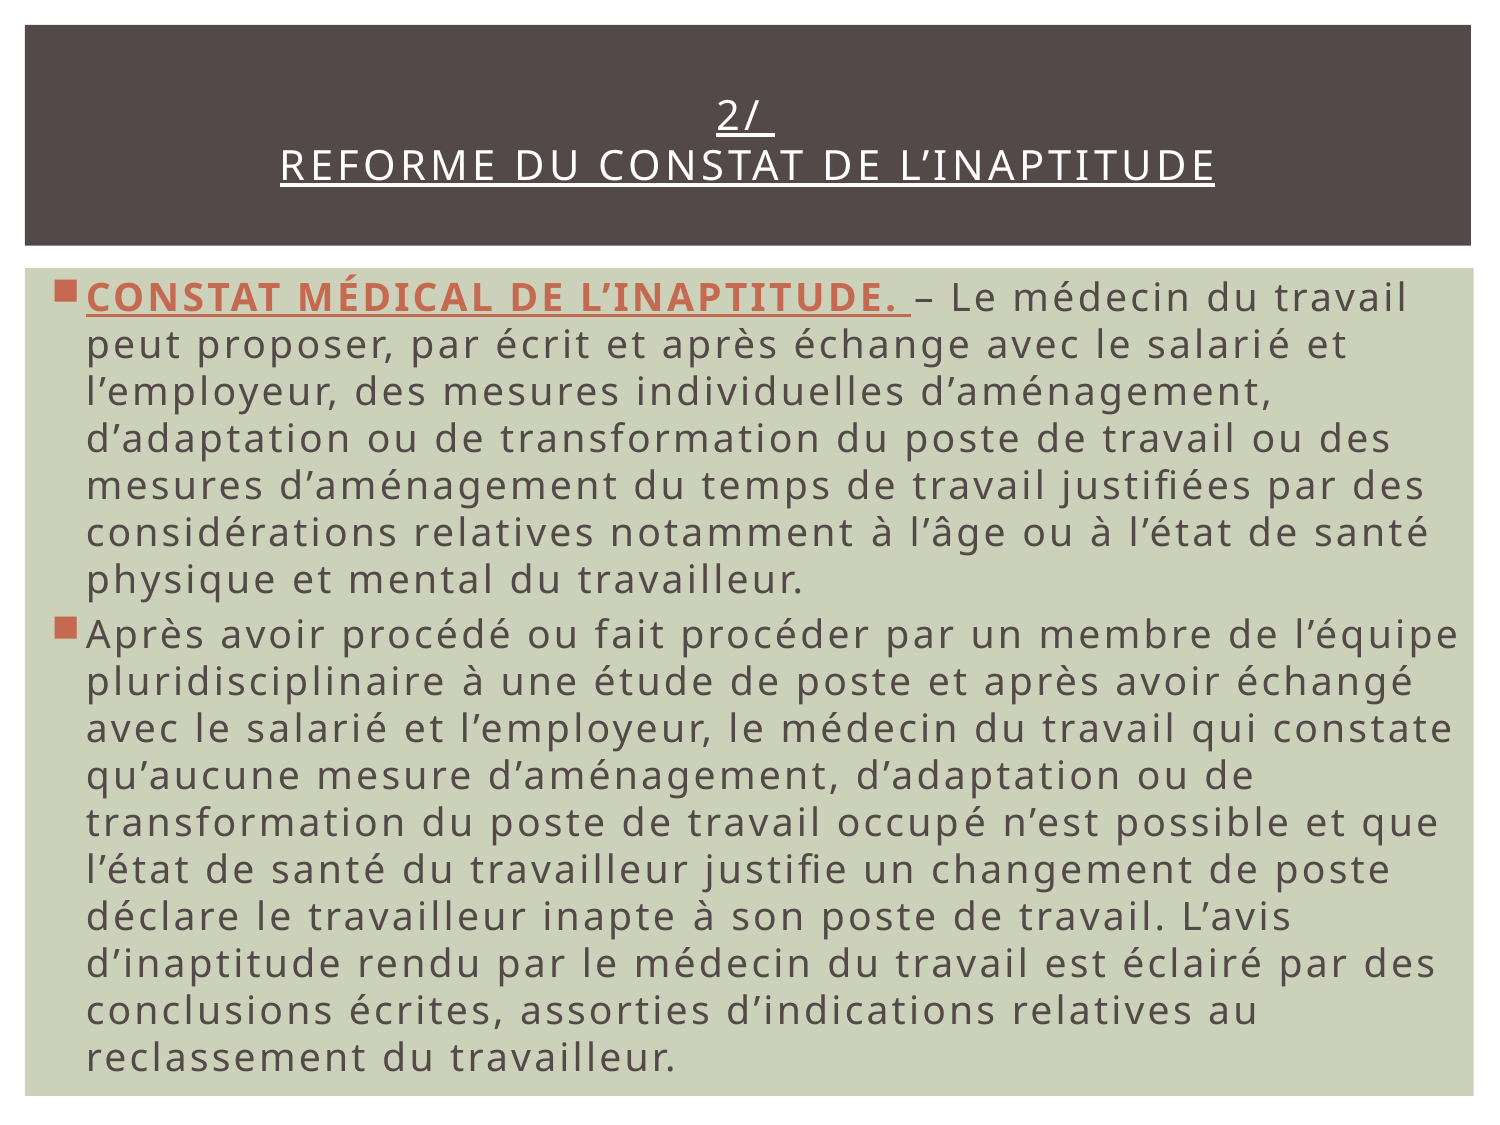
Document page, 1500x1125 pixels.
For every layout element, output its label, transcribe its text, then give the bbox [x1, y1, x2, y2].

title 2/ REFORME DU CONSTAT DE L’INAPTITUDE [28, 28, 1467, 249]
list CONSTAT MÉDICAL DE L’INAPTITUDE. – Le médecin du travail peut proposer, par écrit et après échange avec le salarié et l’employeur, des mesures individuelles d’aménagement, d’adaptation ou de transformation du poste de travail ou des mesures d’aménagement du temps de travail justifiées par des considérations relatives notamment à l’âge ou à l’état de santé physique et mental du travailleur. Après avoir procédé ou fait procéder par un membre de l’équipe pluridisciplinaire à une étude de poste et après avoir échangé avec le salarié et l’employeur, le médecin du travail qui constate qu’aucune mesure d’aménagement, d’adaptation ou de transformation du poste de travail occupé n’est possible et que l’état de santé du travailleur justifie un changement de poste déclare le travailleur inapte à son poste de travail. L’avis d’inaptitude rendu par le médecin du travail est éclairé par des conclusions écrites, assorties d’indications relatives au reclassement du travailleur. [28, 264, 1481, 1087]
